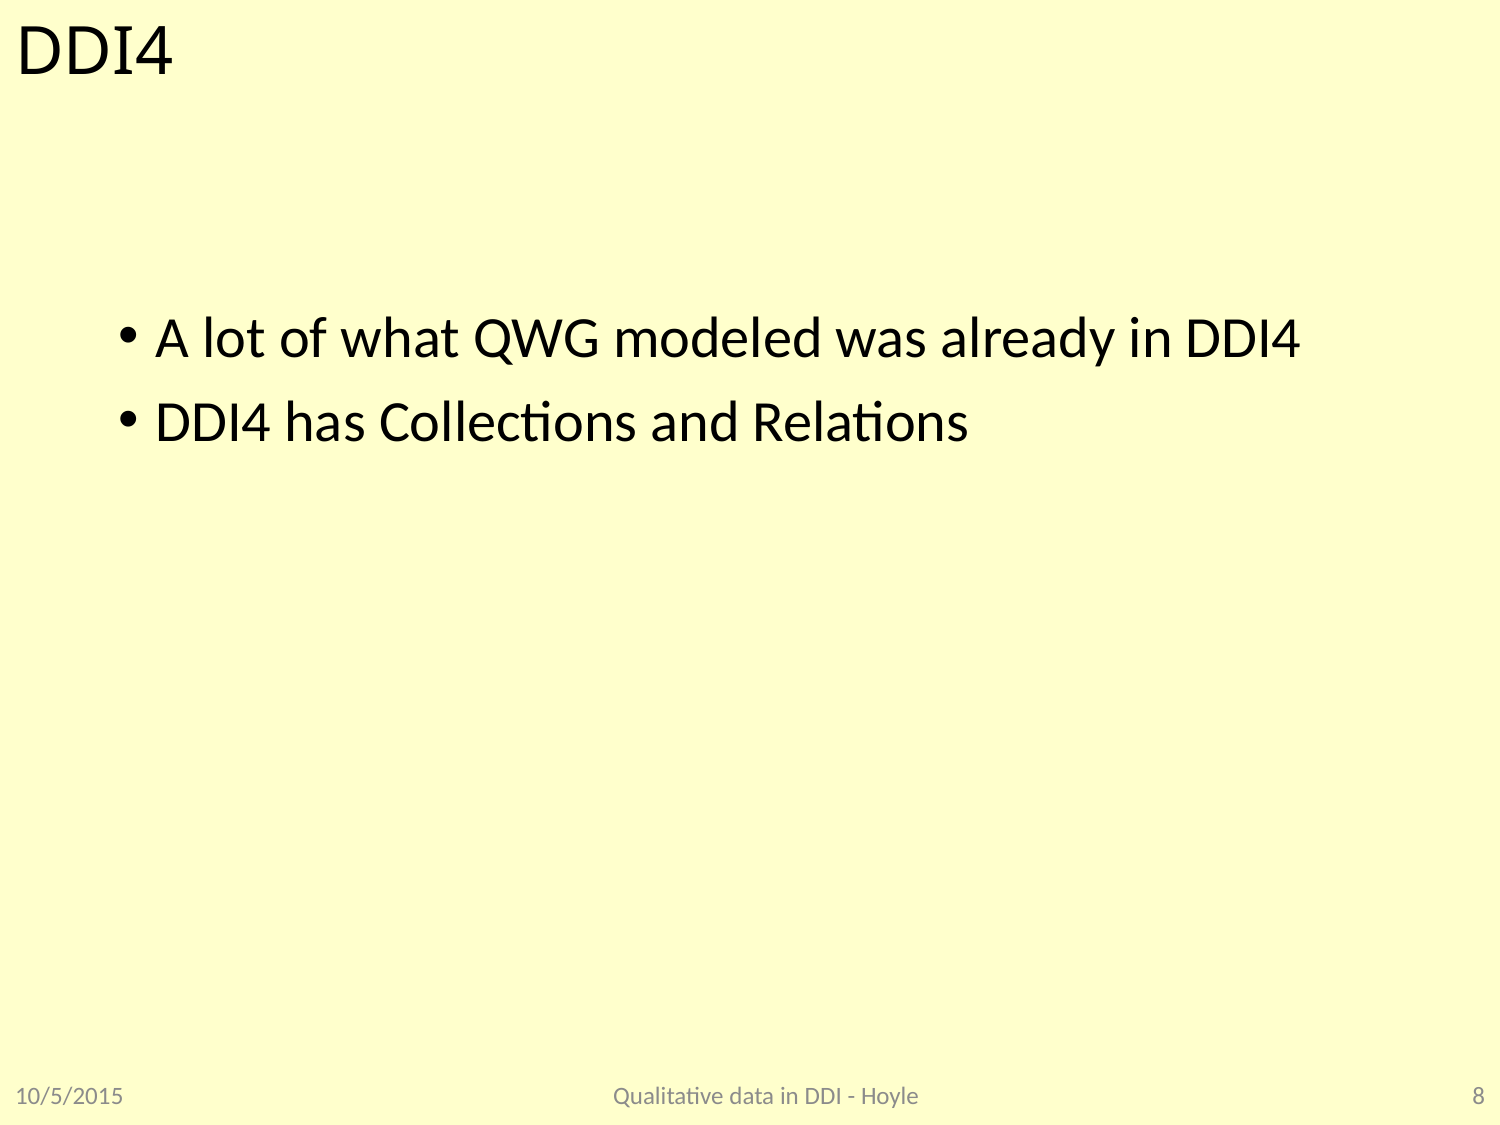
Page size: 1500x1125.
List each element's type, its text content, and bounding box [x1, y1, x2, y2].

slide_number 8 [1162, 1065, 1500, 1125]
title DDI4 [0, 2, 1238, 104]
list A lot of what QWG modeled was already in DDI4 DDI4 has Collections and Relations [103, 299, 1397, 1014]
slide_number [0, 1064, 338, 1125]
footer Qualitative data in DDI - Hoyle [513, 1064, 1020, 1125]
